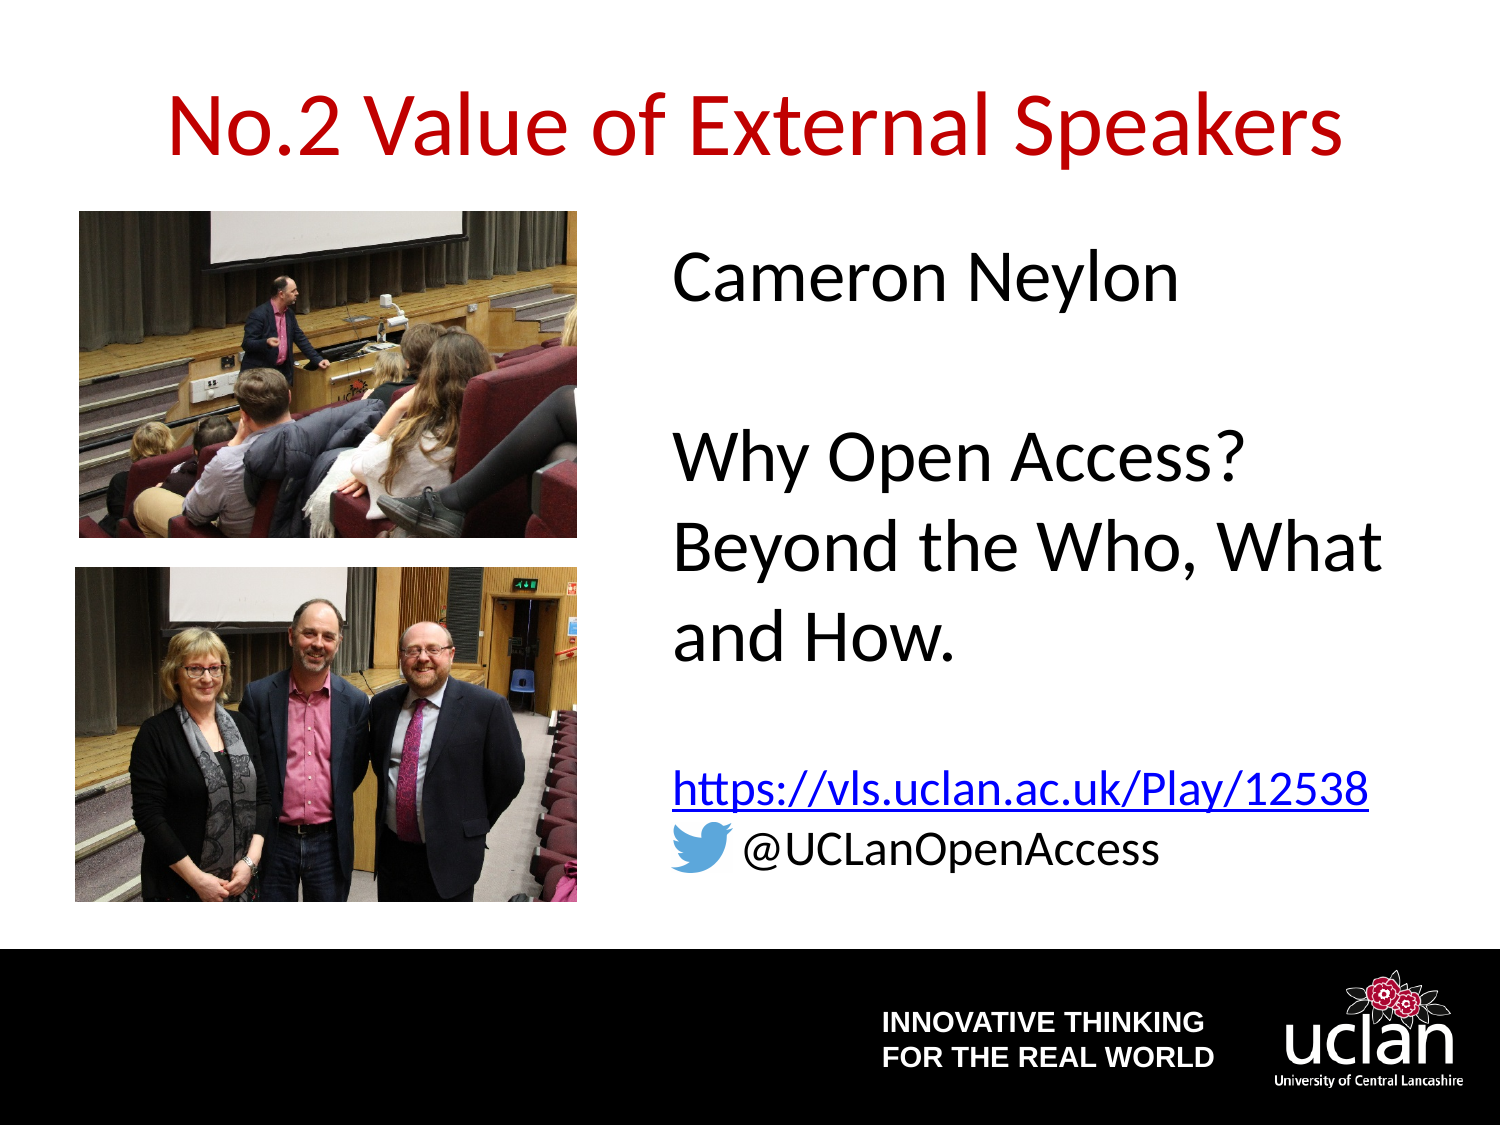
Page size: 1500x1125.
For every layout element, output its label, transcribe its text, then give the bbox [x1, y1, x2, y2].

picture [670, 822, 733, 873]
picture [74, 567, 577, 902]
title No.2 Value of External Speakers [41, 17, 1471, 219]
text_box [75, 196, 1329, 908]
text_box Cameron Neylon Why Open Access? Beyond the Who, What and How. https://vls.uclan.ac.uk/Play/12538 @UCLanOpenAccess [657, 218, 1449, 884]
picture [1275, 969, 1463, 1088]
picture [79, 210, 577, 539]
